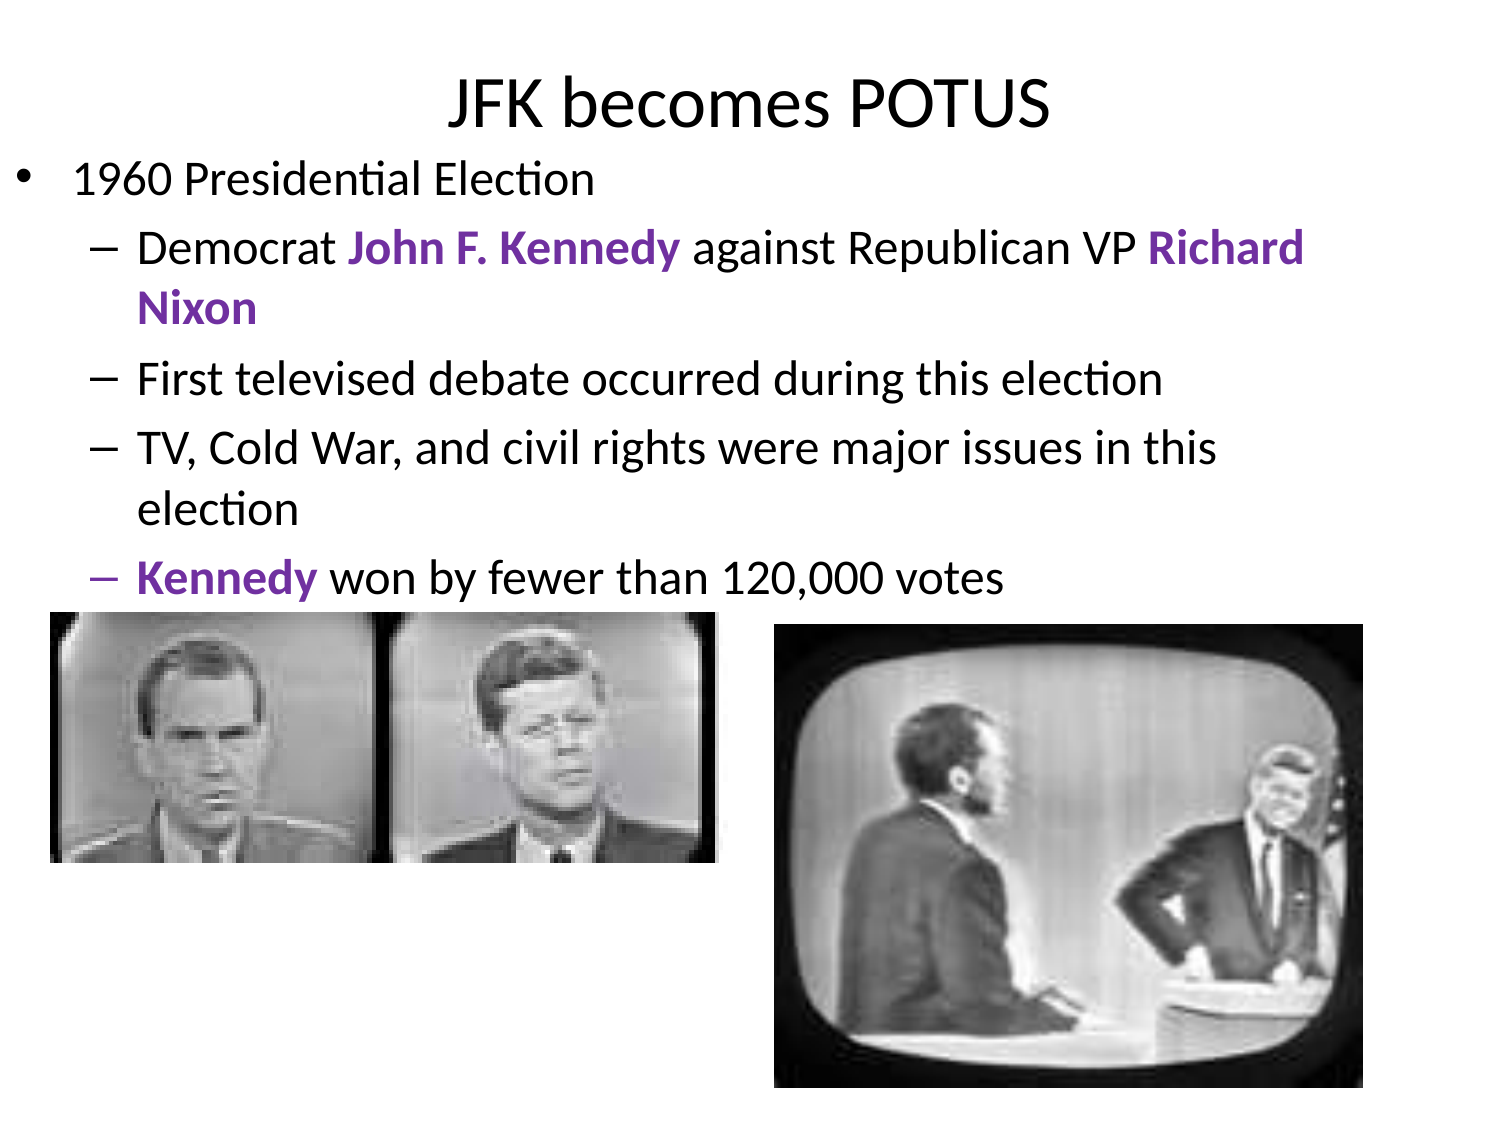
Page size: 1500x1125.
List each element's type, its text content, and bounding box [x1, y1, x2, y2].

list 1960 Presidential Election Democrat John F. Kennedy against Republican VP Richard Nixon First televised debate occurred during this election TV, Cold War, and civil rights were major issues in this election Kennedy won by fewer than 120,000 votes [0, 137, 1350, 625]
title JFK becomes POTUS [75, 45, 1425, 150]
picture [49, 612, 729, 863]
picture [774, 624, 1363, 1088]
